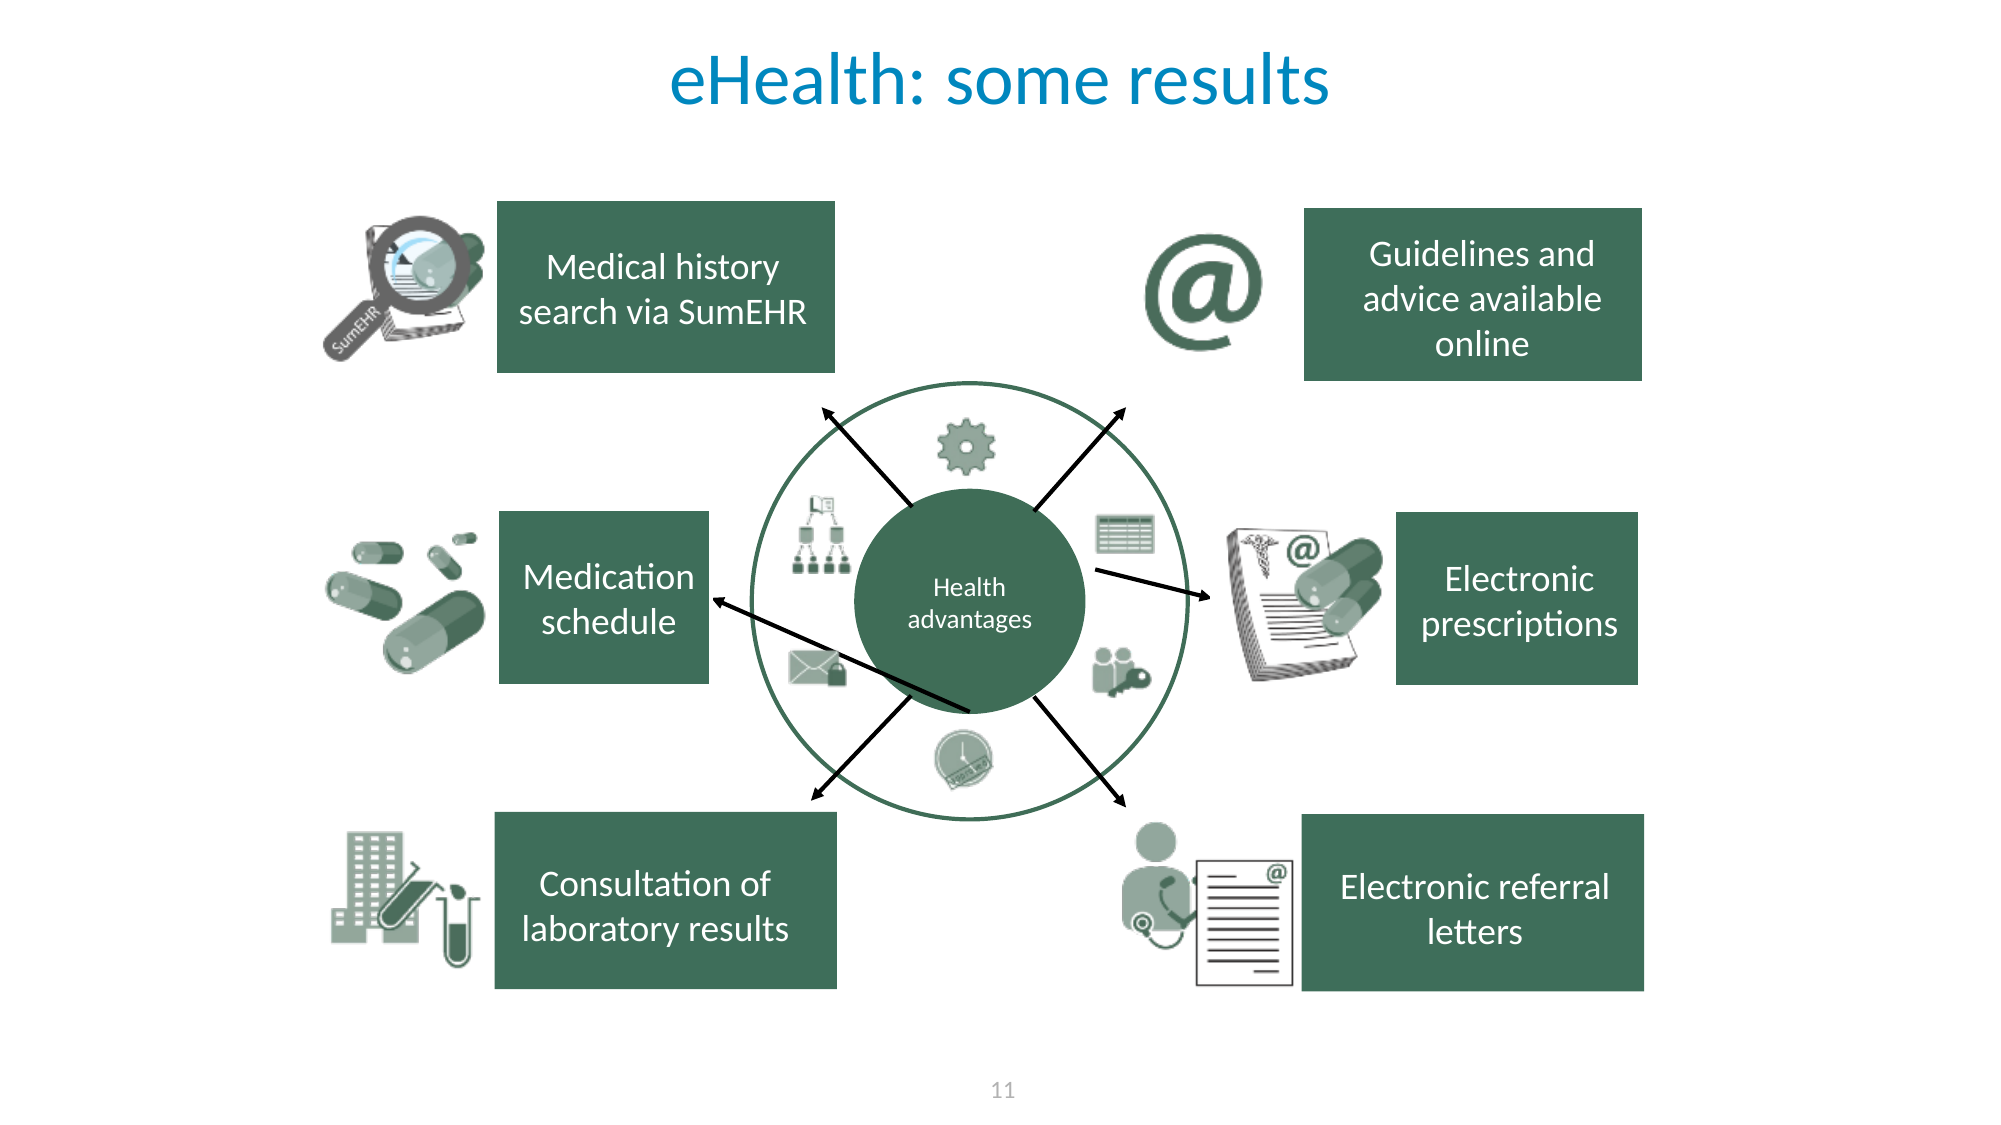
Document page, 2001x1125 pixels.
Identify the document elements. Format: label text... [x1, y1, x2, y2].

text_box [1212, 509, 1662, 694]
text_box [710, 382, 1225, 820]
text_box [311, 196, 838, 382]
slide_number 11 [769, 1058, 1237, 1119]
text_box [305, 811, 838, 991]
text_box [307, 509, 712, 693]
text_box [1110, 806, 1645, 1002]
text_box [1112, 205, 1648, 384]
title eHealth: some results [31, 0, 1969, 149]
